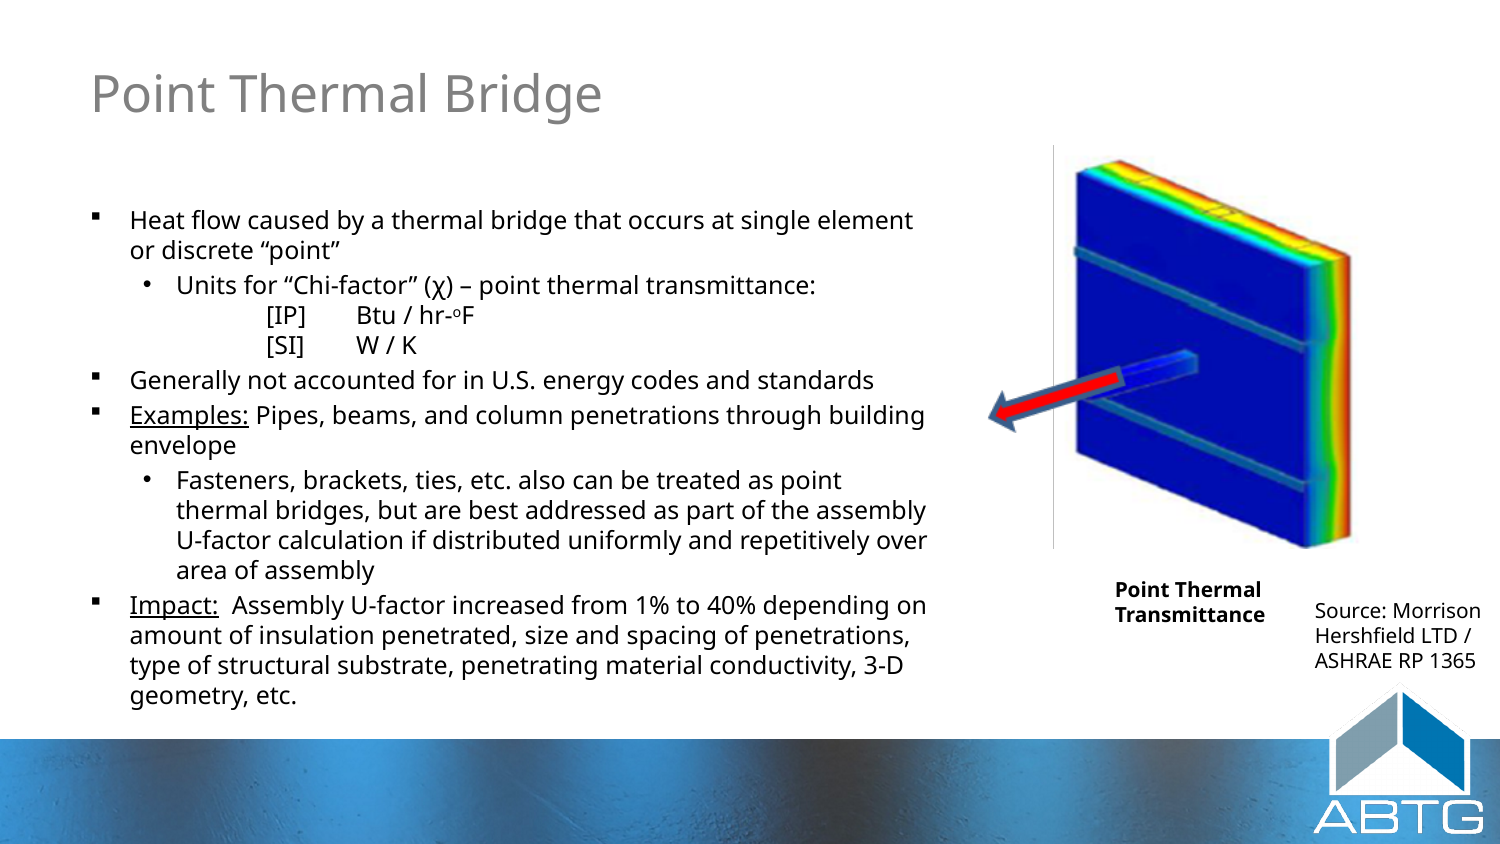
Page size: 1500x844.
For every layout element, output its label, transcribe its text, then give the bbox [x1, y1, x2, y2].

text_box Point Thermal Transmittance [1099, 569, 1319, 634]
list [987, 144, 1378, 549]
text_box Source: Morrison Hershfield LTD / ASHRAE RP 1365 [1299, 590, 1500, 680]
picture [0, 682, 1500, 844]
list Heat flow caused by a thermal bridge that occurs at single element or discrete “point” Units for “Chi-factor” (χ) – point thermal transmittance: [IP] Btu / hr-oF [SI] W / K Generally not accounted for in U.S. energy codes and standards Examples: Pipes, beams, and column penetrations through building envelope Fasteners, brackets, ties, etc. also can be treated as point thermal bridges, but are best addressed as part of the assembly U-factor calculation if distributed uniformly and repetitively over area of assembly Impact: Assembly U-factor increased from 1% to 40% depending on amount of insulation penetrated, size and spacing of penetrations, type of structural substrate, penetrating material conductivity, 3-D geometry, etc. [75, 196, 950, 722]
title Point Thermal Bridge [75, 24, 1425, 160]
